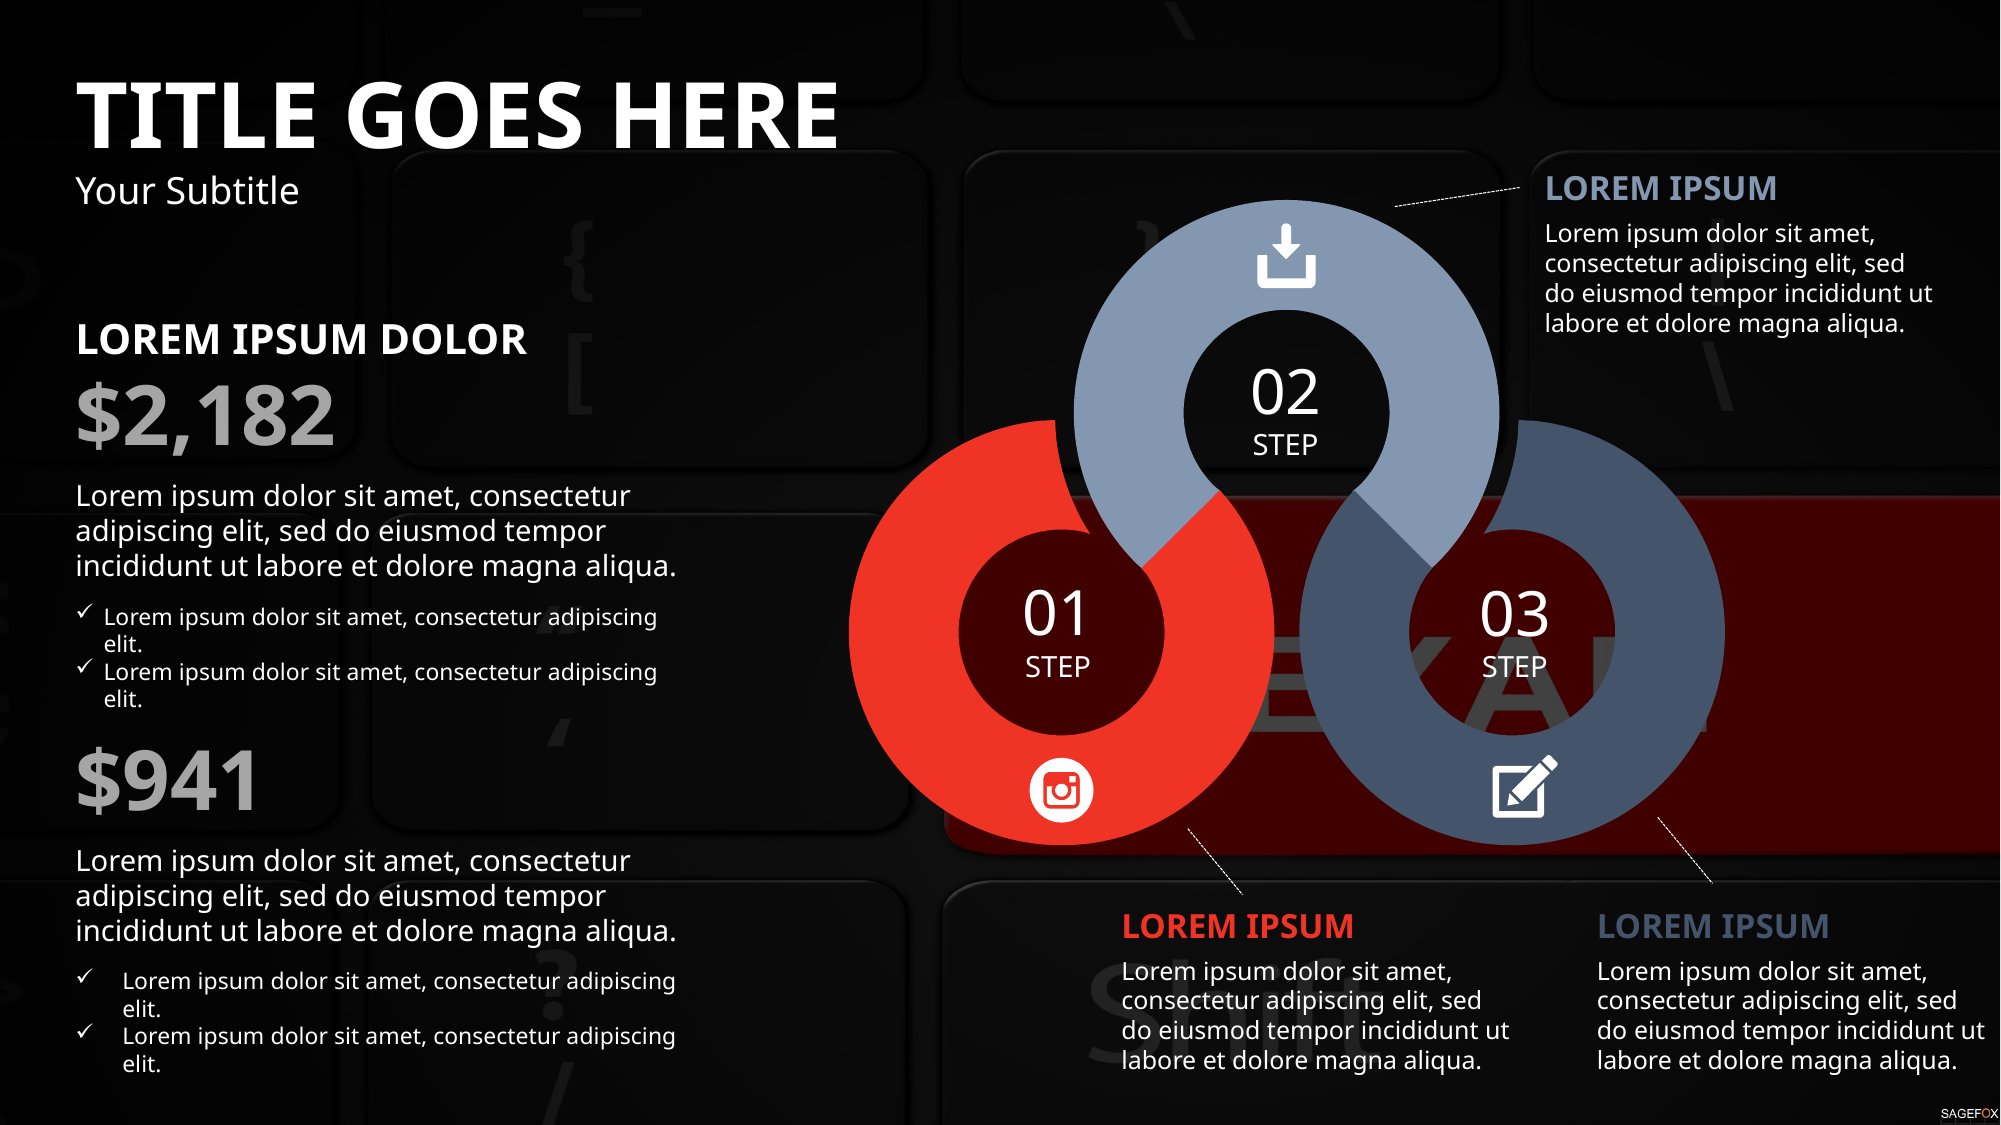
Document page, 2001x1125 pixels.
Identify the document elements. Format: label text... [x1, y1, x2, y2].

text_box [1657, 817, 1713, 884]
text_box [1394, 187, 1520, 207]
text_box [1257, 223, 1316, 289]
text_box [1492, 755, 1558, 818]
text_box 01 STEP [1004, 565, 1112, 691]
picture [0, 0, 2001, 1125]
text_box [1298, 418, 1726, 847]
text_box [1072, 198, 1501, 569]
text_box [1029, 757, 1094, 823]
text_box LOREM IPSUM Lorem ipsum dolor sit amet, consectetur adipiscing elit, sed do eiusmod tempor incididunt ut labore et dolore magna aliqua. [1534, 162, 1948, 343]
text_box 03 STEP [1461, 566, 1569, 691]
text_box TITLE GOES HERE Your Subtitle [60, 49, 1036, 220]
text_box 02 STEP [1232, 344, 1340, 469]
text_box [847, 418, 1276, 847]
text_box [1187, 828, 1243, 895]
text_box LOREM IPSUM Lorem ipsum dolor sit amet, consectetur adipiscing elit, sed do eiusmod tempor incididunt ut labore et dolore magna aliqua. [1586, 900, 2000, 1080]
text_box LOREM IPSUM DOLOR $2,182 Lorem ipsum dolor sit amet, consectetur adipiscing elit, sed do eiusmod tempor incididunt ut labore et dolore magna aliqua. Lorem ipsum dolor sit amet, consectetur adipiscing elit. Lorem ipsum dolor sit amet, consectetur adipiscing elit. $941 Lorem ipsum dolor sit amet, consectetur adipiscing elit, sed do eiusmod tempor incididunt ut labore et dolore magna aliqua. Lorem ipsum dolor sit amet, consectetur adipiscing elit. Lorem ipsum dolor sit amet, consectetur adipiscing elit. [60, 305, 719, 1120]
text_box LOREM IPSUM Lorem ipsum dolor sit amet, consectetur adipiscing elit, sed do eiusmod tempor incididunt ut labore et dolore magna aliqua. [1111, 900, 1525, 1080]
